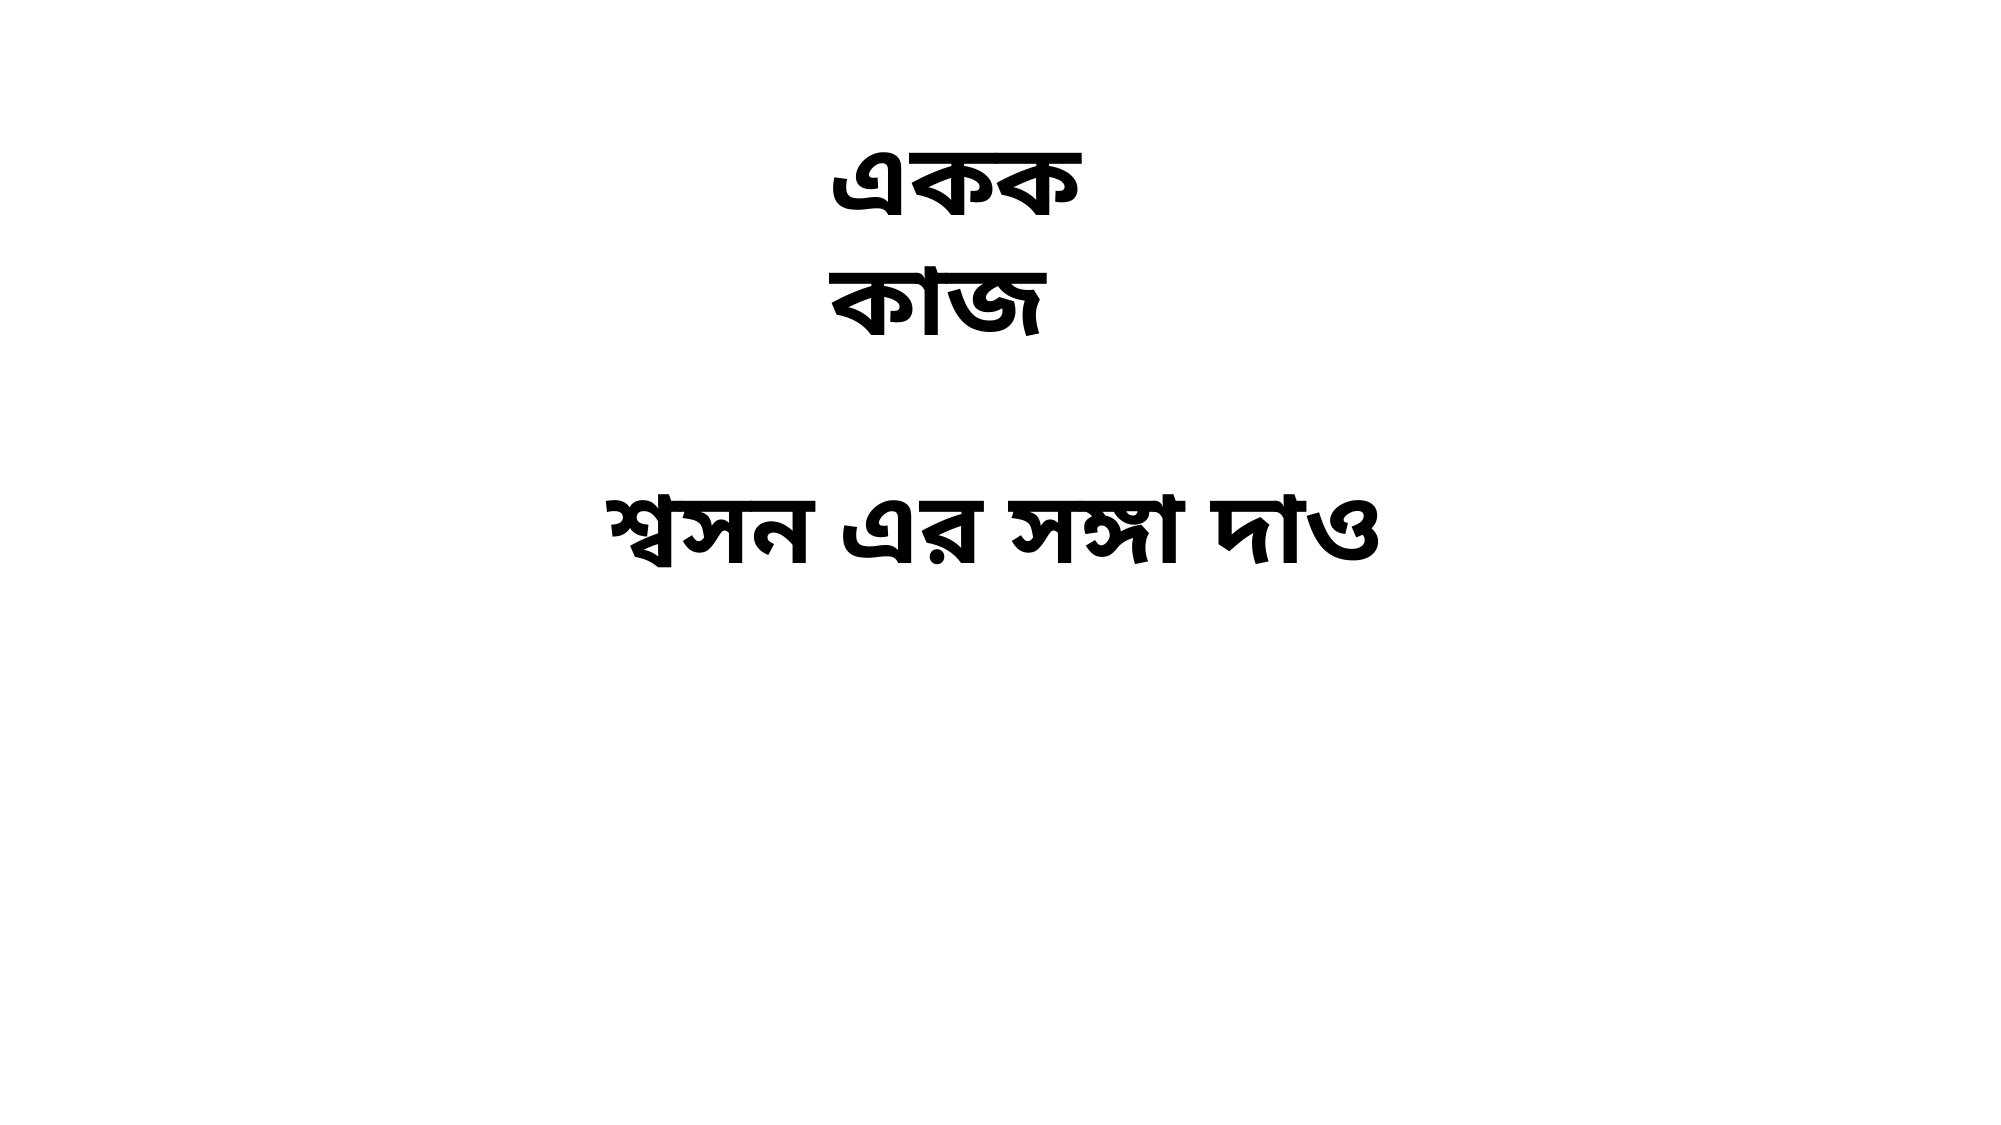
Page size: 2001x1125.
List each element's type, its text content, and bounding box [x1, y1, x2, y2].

text_box একক কাজ [815, 107, 1194, 363]
text_box শ্বসন এর সঙ্গা দাও [592, 455, 1438, 591]
